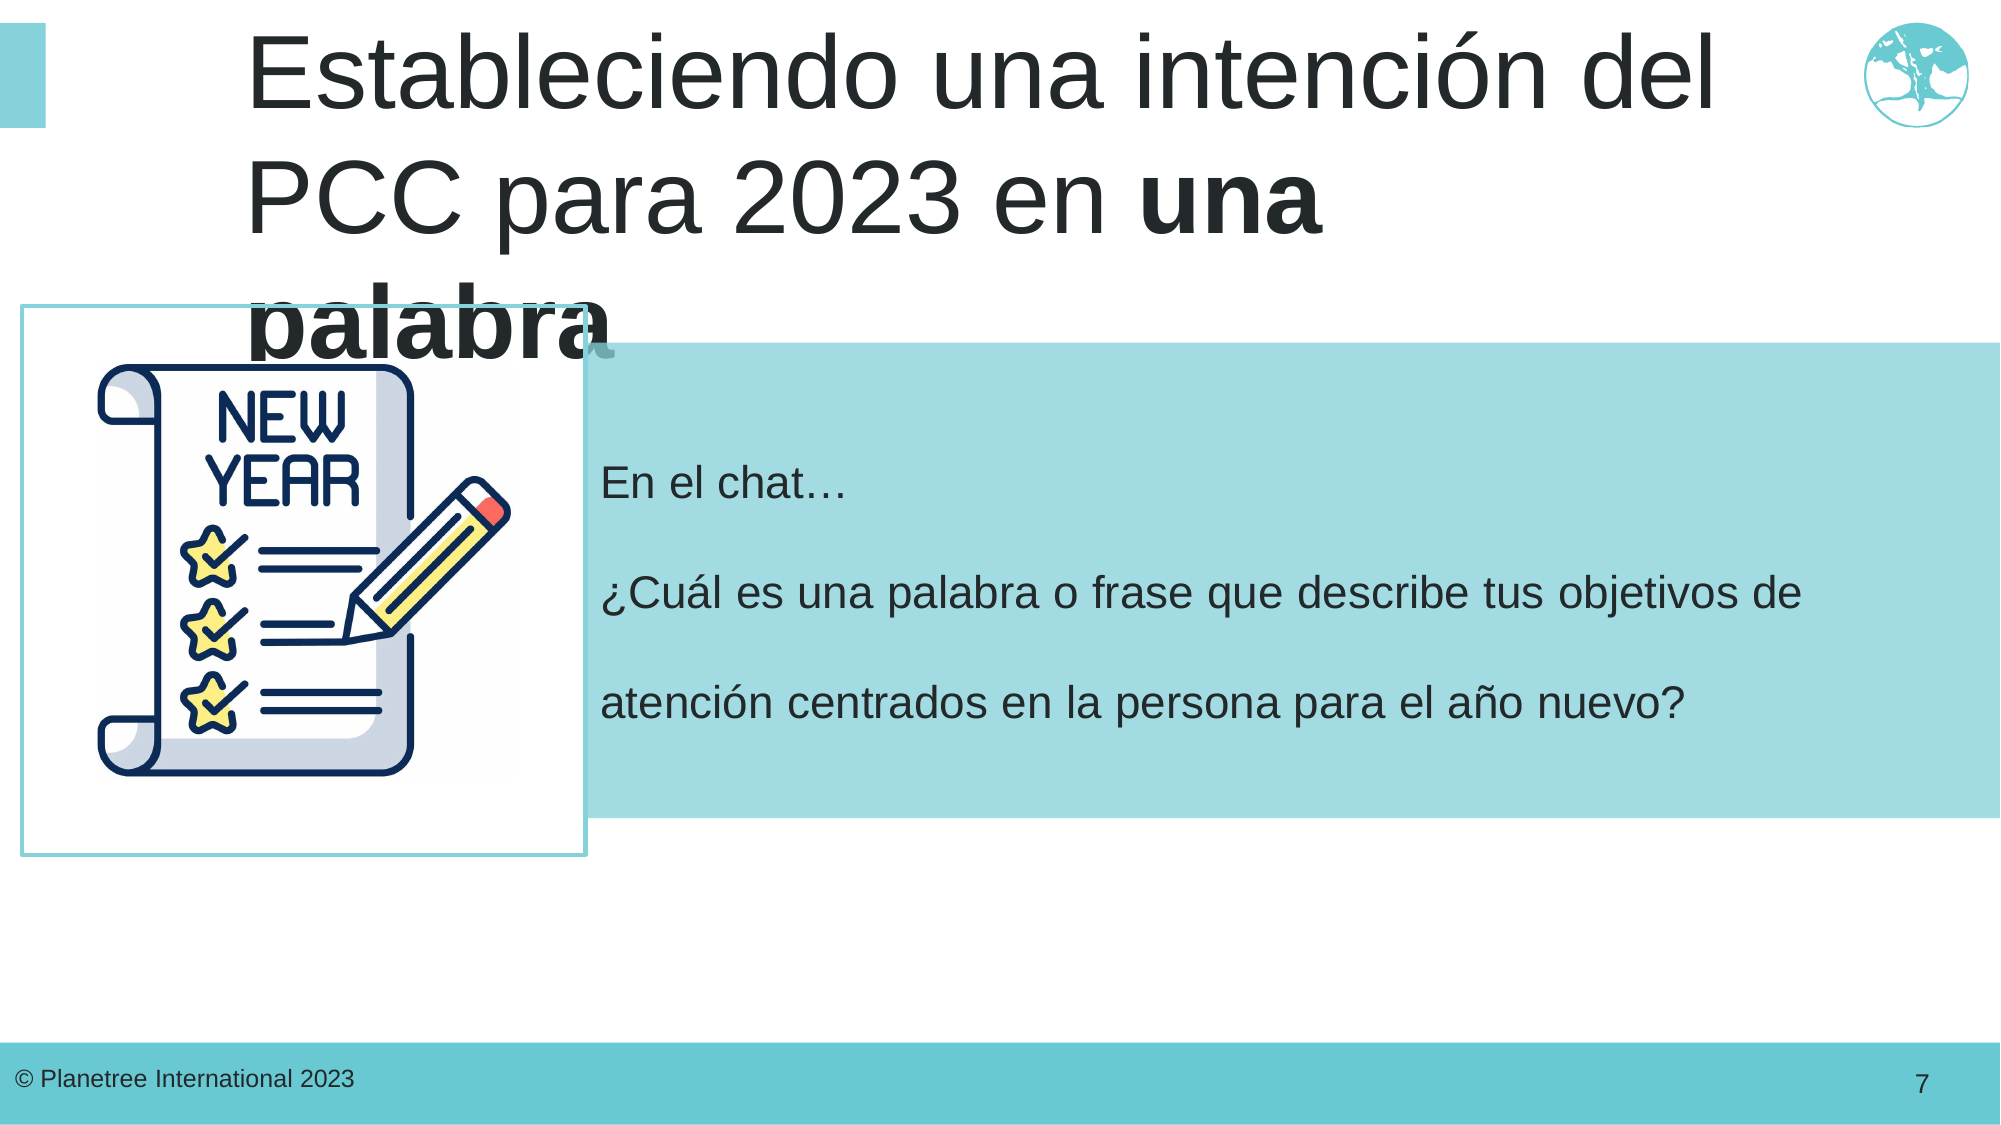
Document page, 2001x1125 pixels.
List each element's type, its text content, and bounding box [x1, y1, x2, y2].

text_box [0, 22, 46, 128]
text_box [0, 1042, 2000, 1125]
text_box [19, 304, 588, 858]
slide_number 7 [1907, 1066, 1955, 1125]
picture [1864, 22, 1969, 129]
title Estableciendo una intención del PCC para 2023 en una palabra [242, 2, 1721, 342]
text_box En el chat… ¿Cuál es una palabra o frase que describe tus objetivos de atención centrados en la persona para el año nuevo? [600, 450, 1808, 728]
text_box [593, 342, 2000, 819]
text_box © Planetree International 2023 [12, 1063, 357, 1093]
